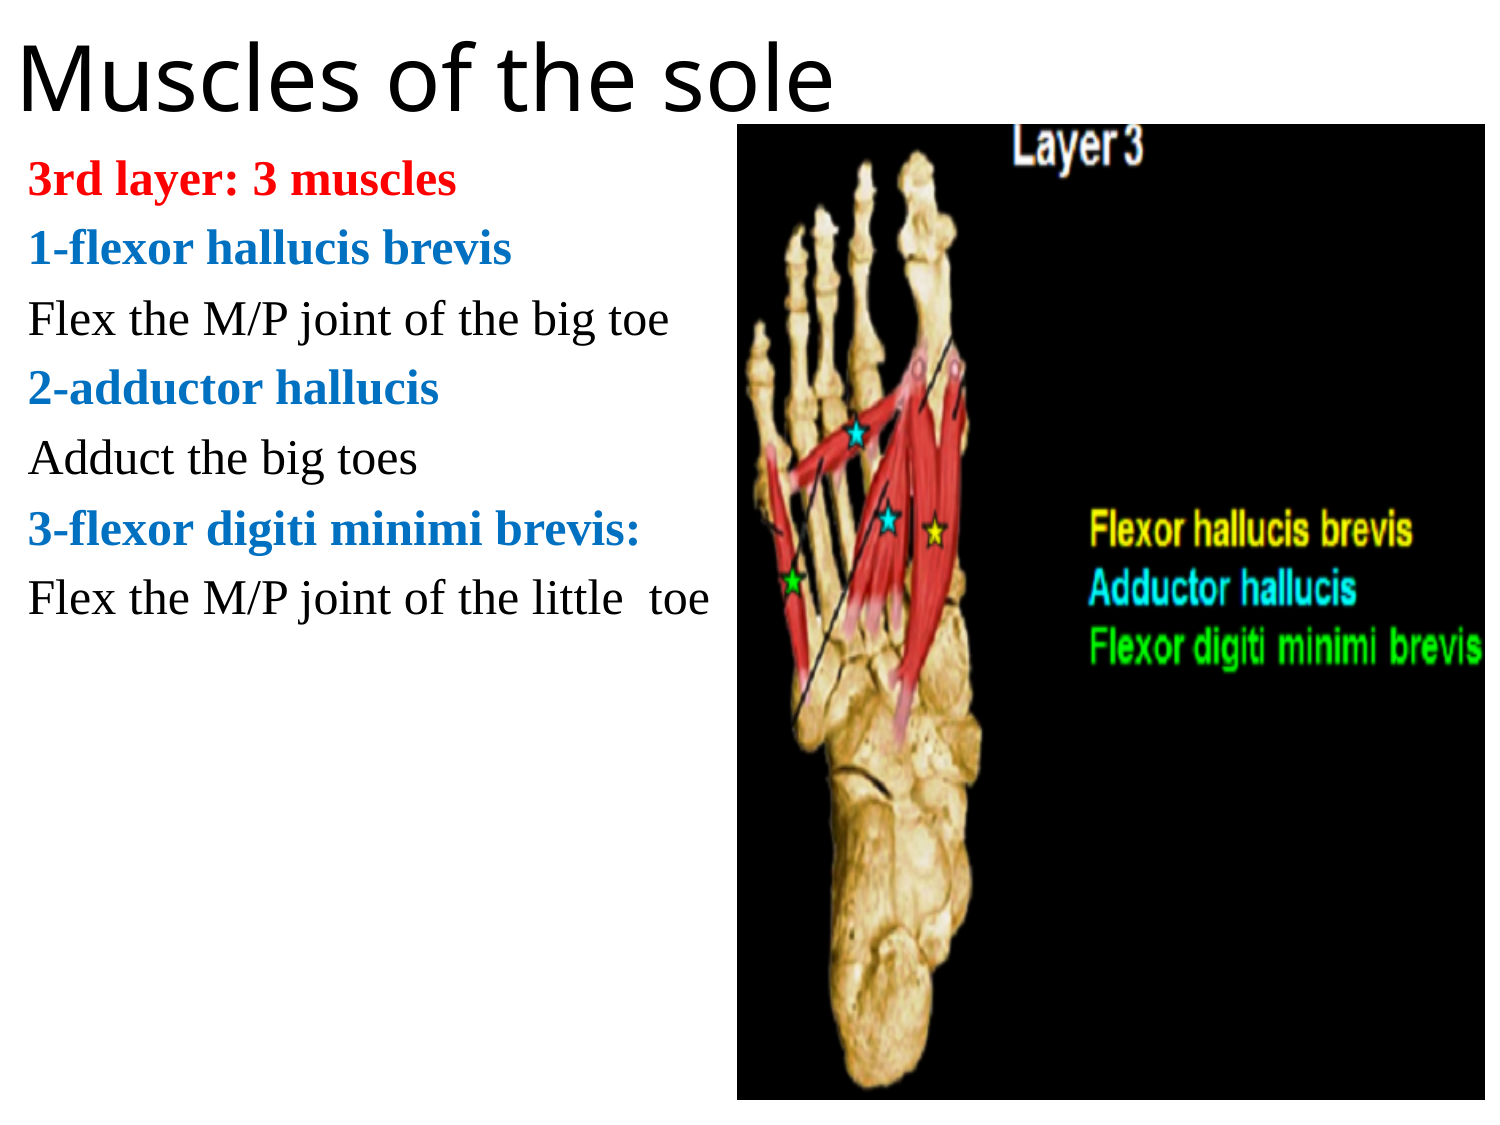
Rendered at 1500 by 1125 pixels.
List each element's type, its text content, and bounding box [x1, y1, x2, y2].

picture [737, 124, 1485, 1101]
title Muscles of the sole [0, 0, 1425, 150]
list 3rd layer: 3 muscles 1-flexor hallucis brevis Flex the M/P joint of the big toe 2-adductor hallucis Adduct the big toes 3-flexor digiti minimi brevis: Flex the M/P joint of the little toe [12, 137, 963, 1125]
